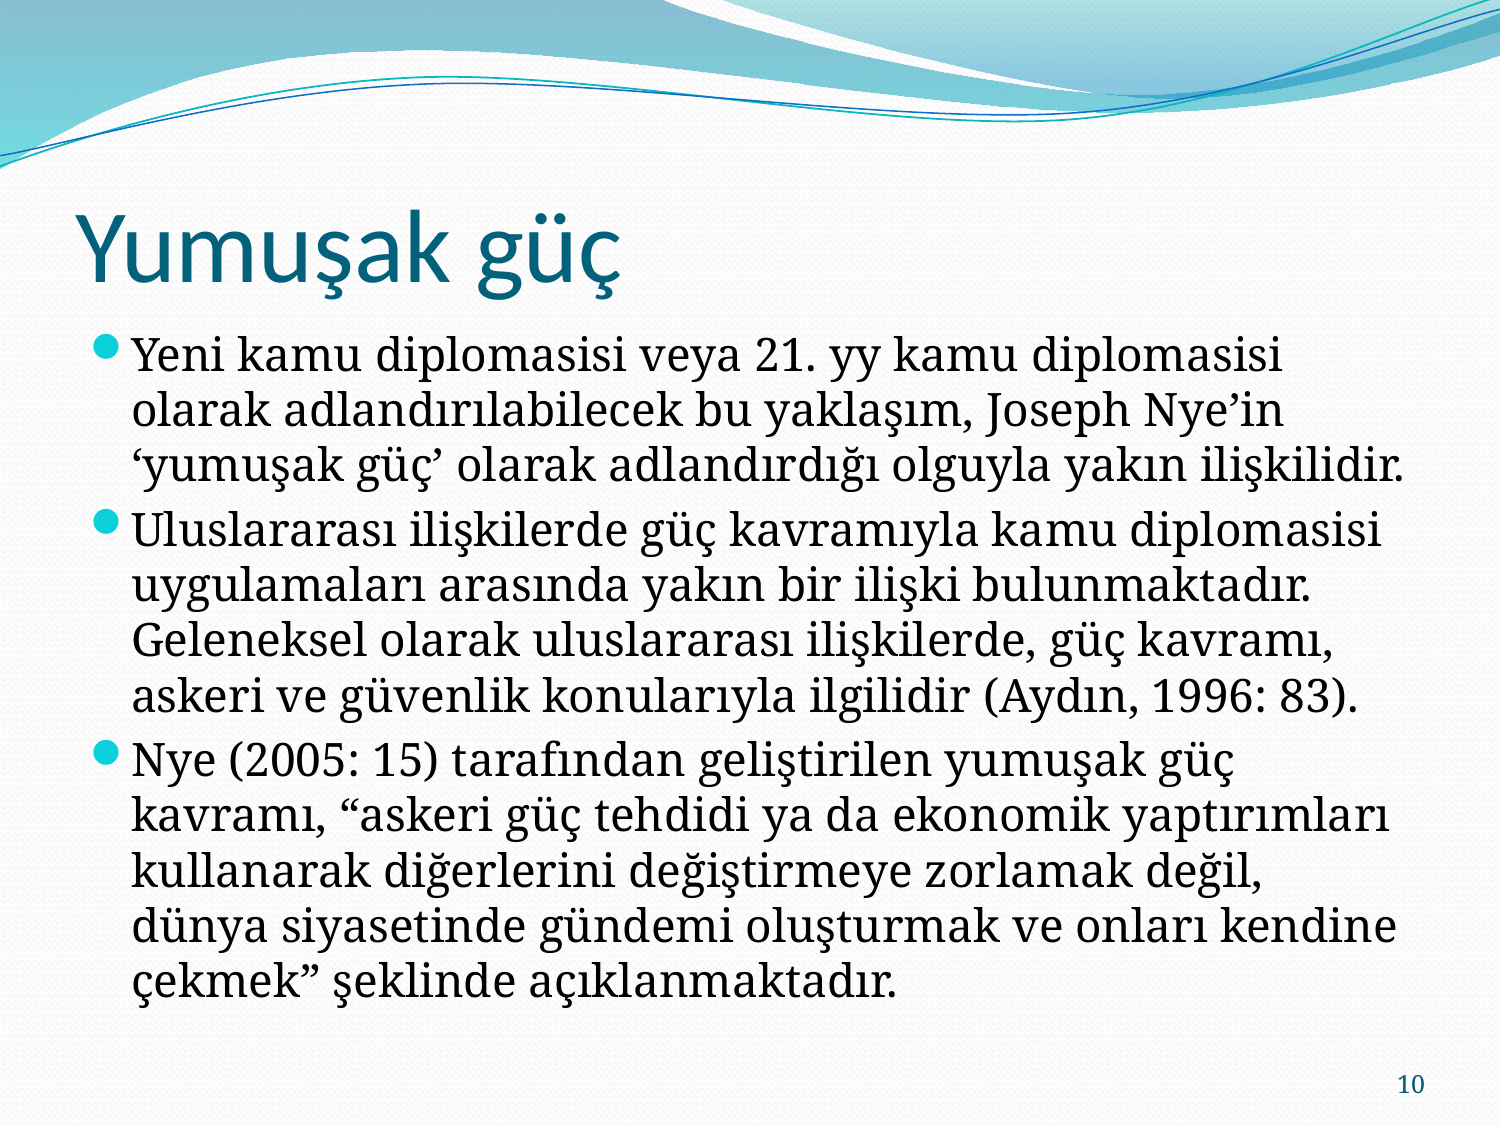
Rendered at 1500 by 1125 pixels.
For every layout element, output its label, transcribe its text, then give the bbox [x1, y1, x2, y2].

list Yeni kamu diplomasisi veya 21. yy kamu diplomasisi olarak adlandırılabilecek bu yaklaşım, Joseph Nye’in ‘yumuşak güç’ olarak adlandırdığı olguyla yakın ilişkilidir. Uluslararası ilişkilerde güç kavramıyla kamu diplomasisi uygulamaları arasında yakın bir ilişki bulunmaktadır. Geleneksel olarak uluslararası ilişkilerde, güç kavramı, askeri ve güvenlik konularıyla ilgilidir (Aydın, 1996: 83). Nye (2005: 15) tarafından geliştirilen yumuşak güç kavramı, “askeri güç tehdidi ya da ekonomik yaptırımları kullanarak diğerlerini değiştirmeye zorlamak değil, dünya siyasetinde gündemi oluşturmak ve onları kendine çekmek” şeklinde açıklanmaktadır. [75, 317, 1425, 1038]
slide_number 10 [1299, 1042, 1425, 1103]
title Yumuşak güç [75, 115, 1425, 303]
